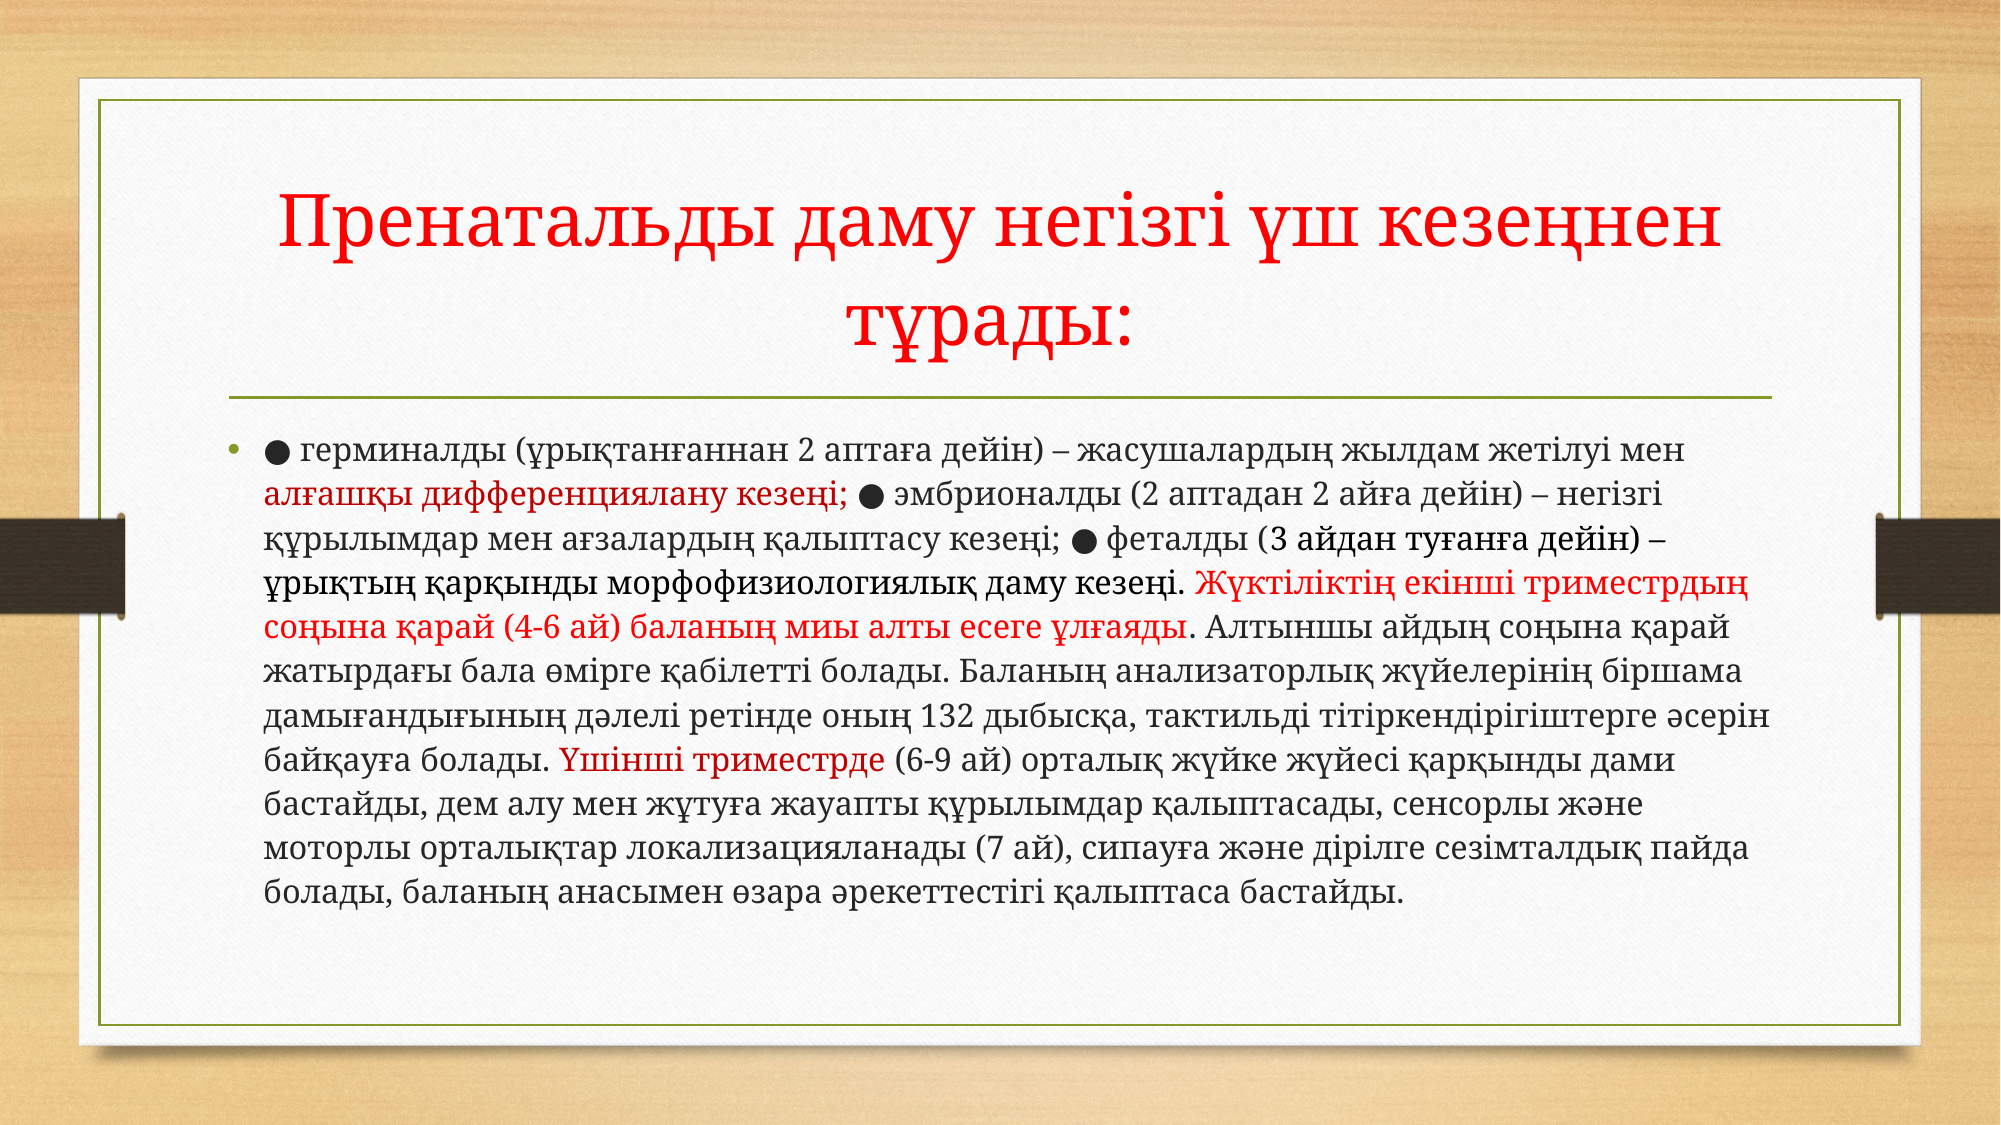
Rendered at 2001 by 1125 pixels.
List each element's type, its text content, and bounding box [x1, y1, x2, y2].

picture [0, 0, 2001, 1125]
title Пренатальды даму негізгі үш кезеңнен тұрады: [212, 161, 1788, 375]
list ● герминалды (ұрықтанғаннан 2 аптаға дейін) – жасушалардың жылдам жетілуі мен алғашқы дифференциялану кезеңі; ● эмбрионалды (2 аптадан 2 айға дейін) – негізгі құрылымдар мен ағзалардың қалыптасу кезеңі; ● феталды (3 айдан туғанға дейін) – ұрықтың қарқынды морфофизиологиялық даму кезеңі. Жүктіліктің екінші триместрдың соңына қарай (4-6 ай) баланың миы алты есеге ұлғаяды. Алтыншы айдың соңына қарай жатырдағы бала өмірге қабілетті болады. Баланың анализаторлық жүйелерінің біршама дамығандығының дəлелі ретінде оның 132 дыбысқа, тактильді тітіркендірігіштерге əсерін байқауға болады. Үшінші триместрде (6-9 ай) орталық жүйке жүйесі қарқынды дами бастайды, дем алу мен жұтуға жауапты құрылымдар қалыптасады, сенсорлы жəне моторлы орталықтар локализацияланады (7 ай), сипауға жəне дірілге сезімталдық пайда болады, баланың анасымен өзара əрекеттестігі қалыптаса бастайды. [212, 419, 1788, 964]
